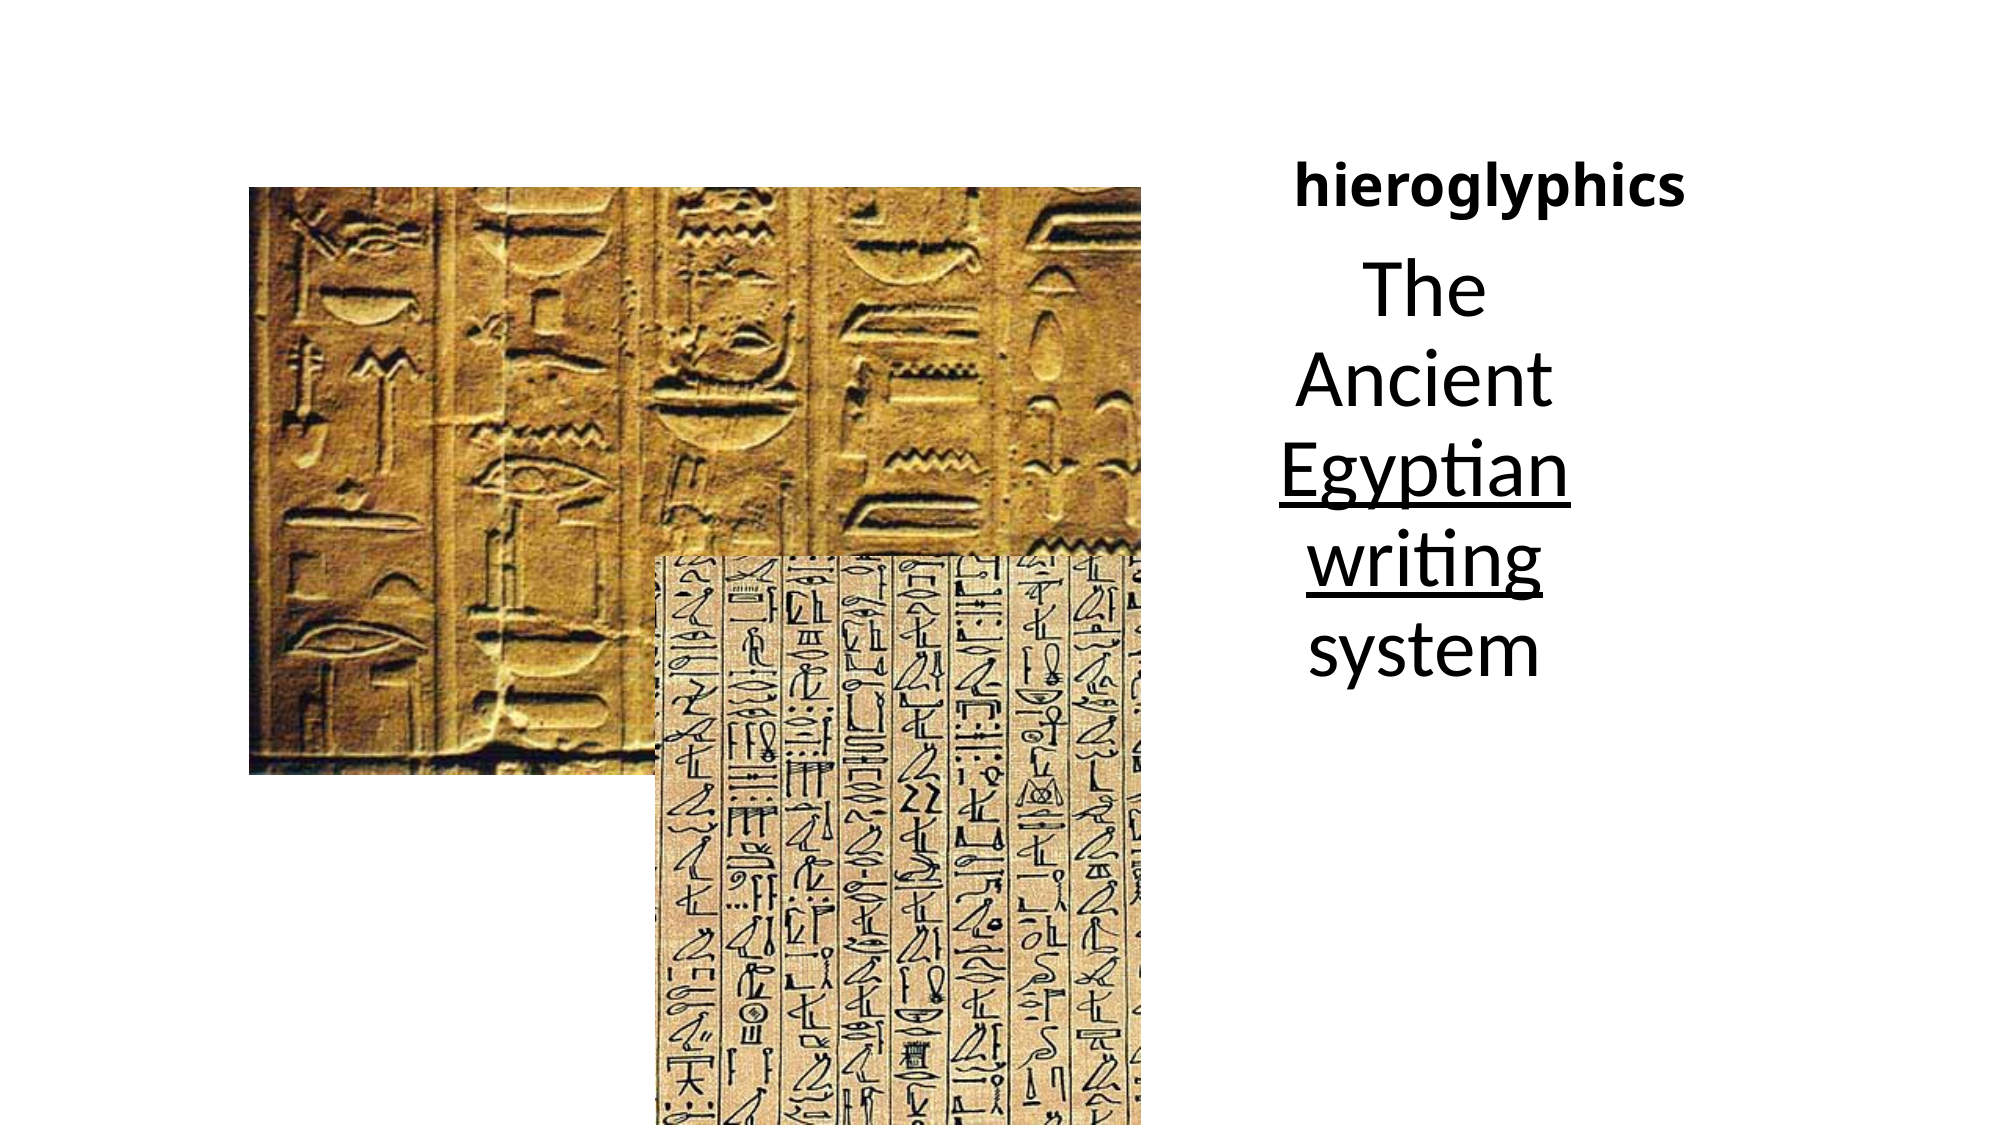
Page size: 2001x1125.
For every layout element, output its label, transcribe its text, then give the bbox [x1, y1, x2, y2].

title hieroglyphics [1140, 146, 1841, 297]
subtitle The Ancient Egyptian writing system [1212, 237, 1638, 1063]
picture [249, 187, 1141, 1125]
